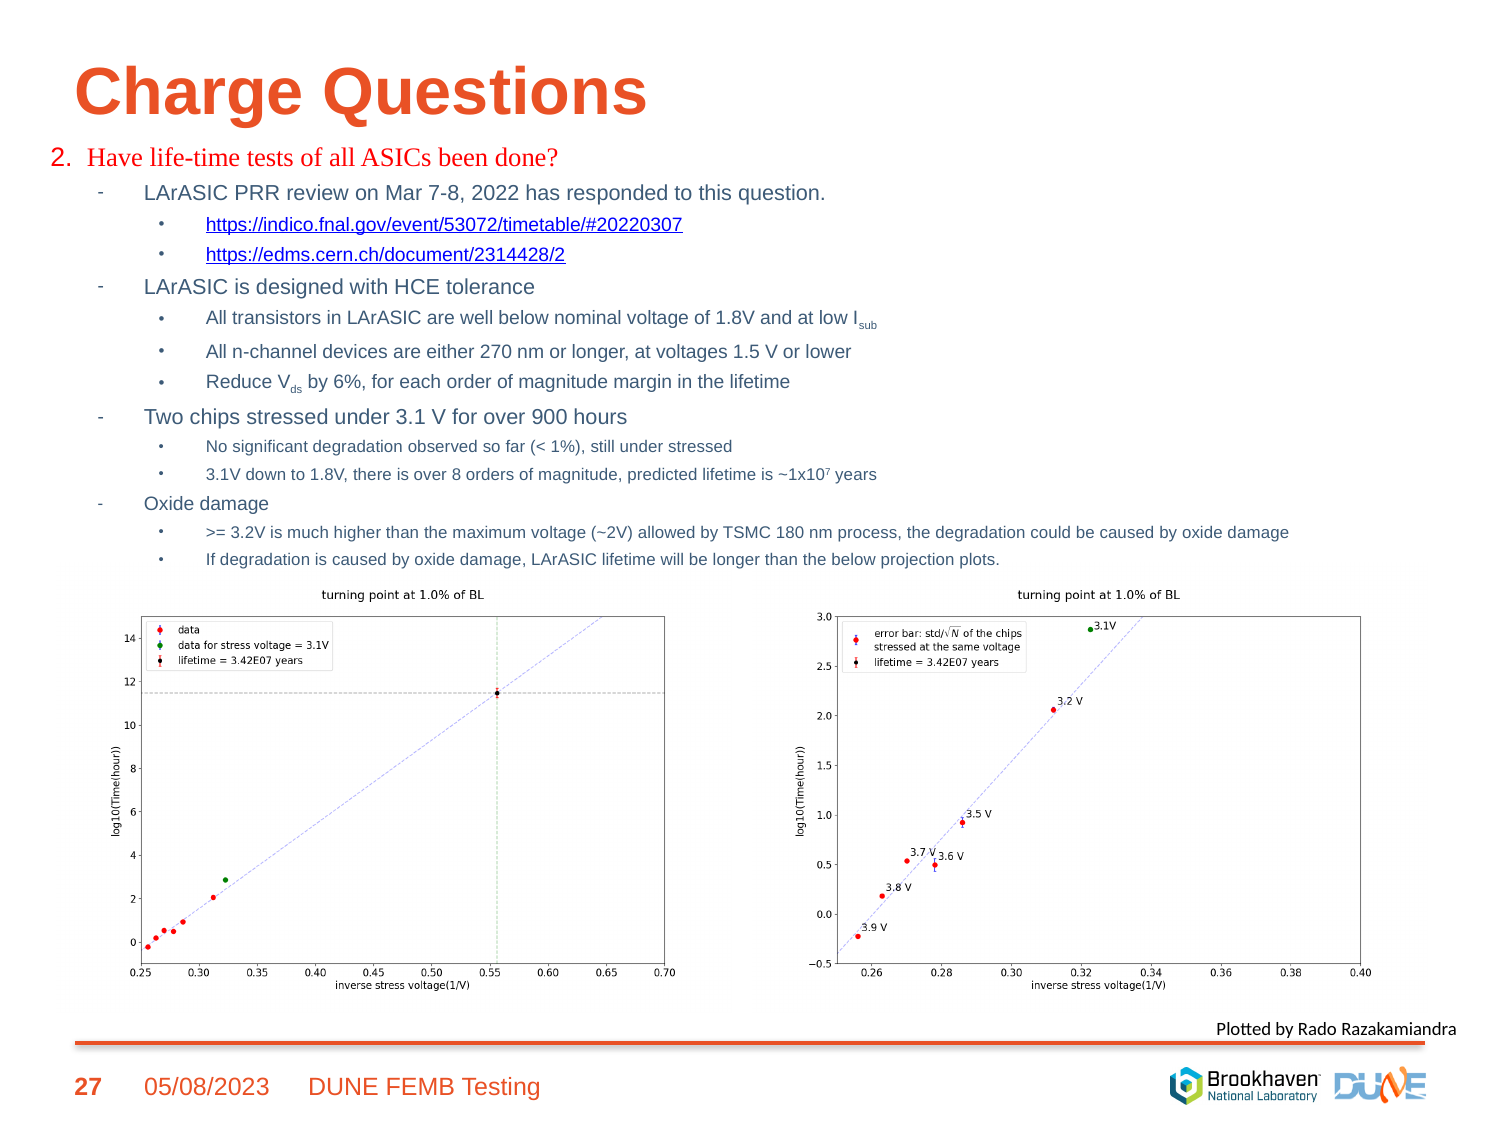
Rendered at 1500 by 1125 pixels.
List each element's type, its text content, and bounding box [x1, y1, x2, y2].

slide_number 27 [74, 1074, 145, 1101]
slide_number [145, 1074, 308, 1101]
footer DUNE FEMB Testing [308, 1074, 1022, 1101]
text_box Plotted by Rado Razakamiandra [1201, 1009, 1472, 1047]
picture [56, 562, 732, 1013]
picture [752, 562, 1428, 1013]
picture [1333, 1064, 1427, 1104]
picture [1170, 1067, 1321, 1105]
list 2. Have life-time tests of all ASICs been done? LArASIC PRR review on Mar 7-8, 2022 has responded to this question. https://indico.fnal.gov/event/53072/timetable/#20220307 https://edms.cern.ch/document/2314428/2 LArASIC is designed with HCE tolerance All transistors in LArASIC are well below nominal voltage of 1.8V and at low Isub All n-channel devices are either 270 nm or longer, at voltages 1.5 V or lower Reduce Vds by 6%, for each order of magnitude margin in the lifetime Two chips stressed under 3.1 V for over 900 hours No significant degradation observed so far (< 1%), still under stressed 3.1V down to 1.8V, there is over 8 orders of magnitude, predicted lifetime is ~1x107 years Oxide damage >= 3.2V is much higher than the maximum voltage (~2V) allowed by TSMC 180 nm process, the degradation could be caused by oxide damage If degradation is caused by oxide damage, LArASIC lifetime will be longer than the below projection plots. [50, 129, 1449, 580]
title Charge Questions [74, 47, 1425, 129]
